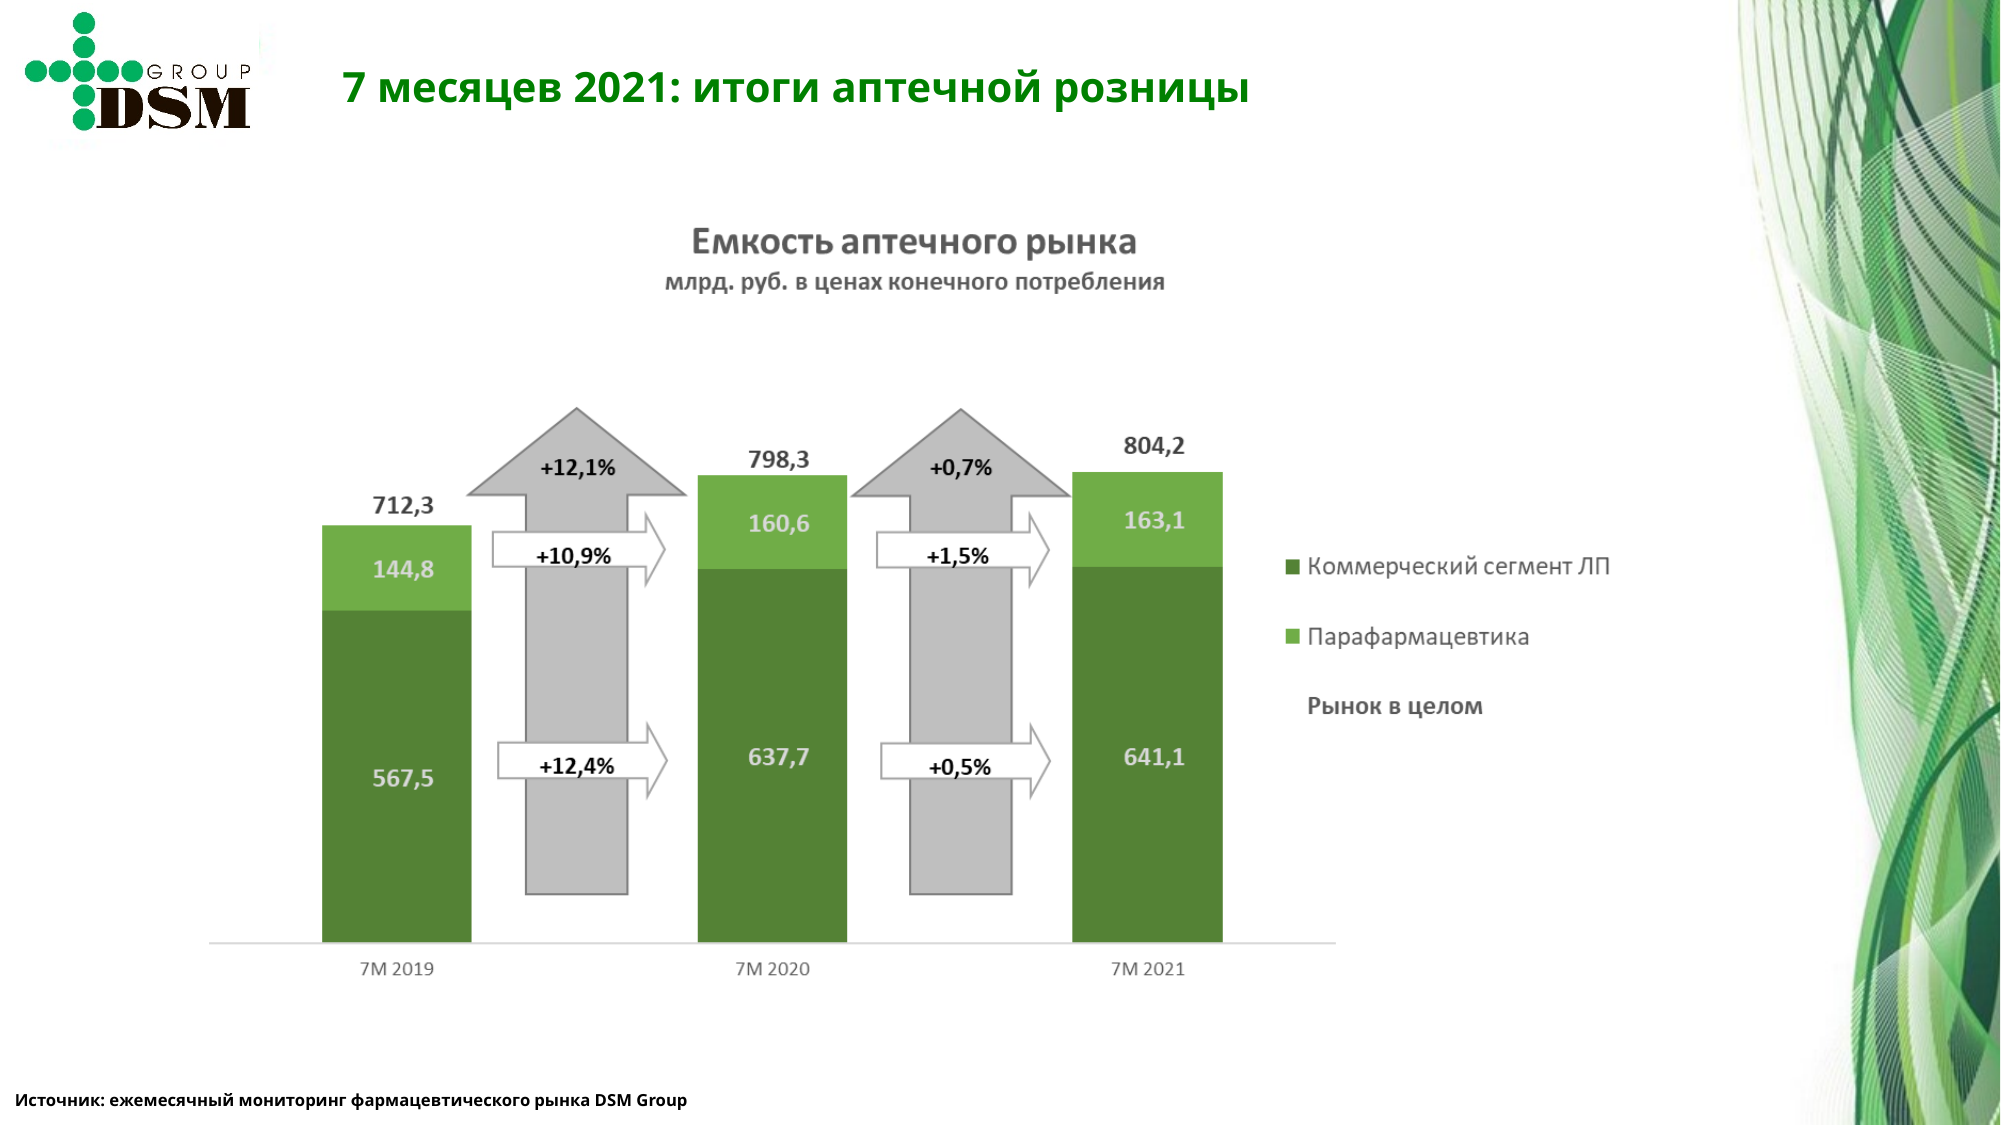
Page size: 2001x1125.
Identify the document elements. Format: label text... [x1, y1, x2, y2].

text_box 7 месяцев 2021: итоги аптечной розницы [327, 52, 1718, 118]
text_box Источник: ежемесячный мониторинг фармацевтического рынка DSM Group [0, 1082, 945, 1118]
picture [0, 0, 2001, 1125]
